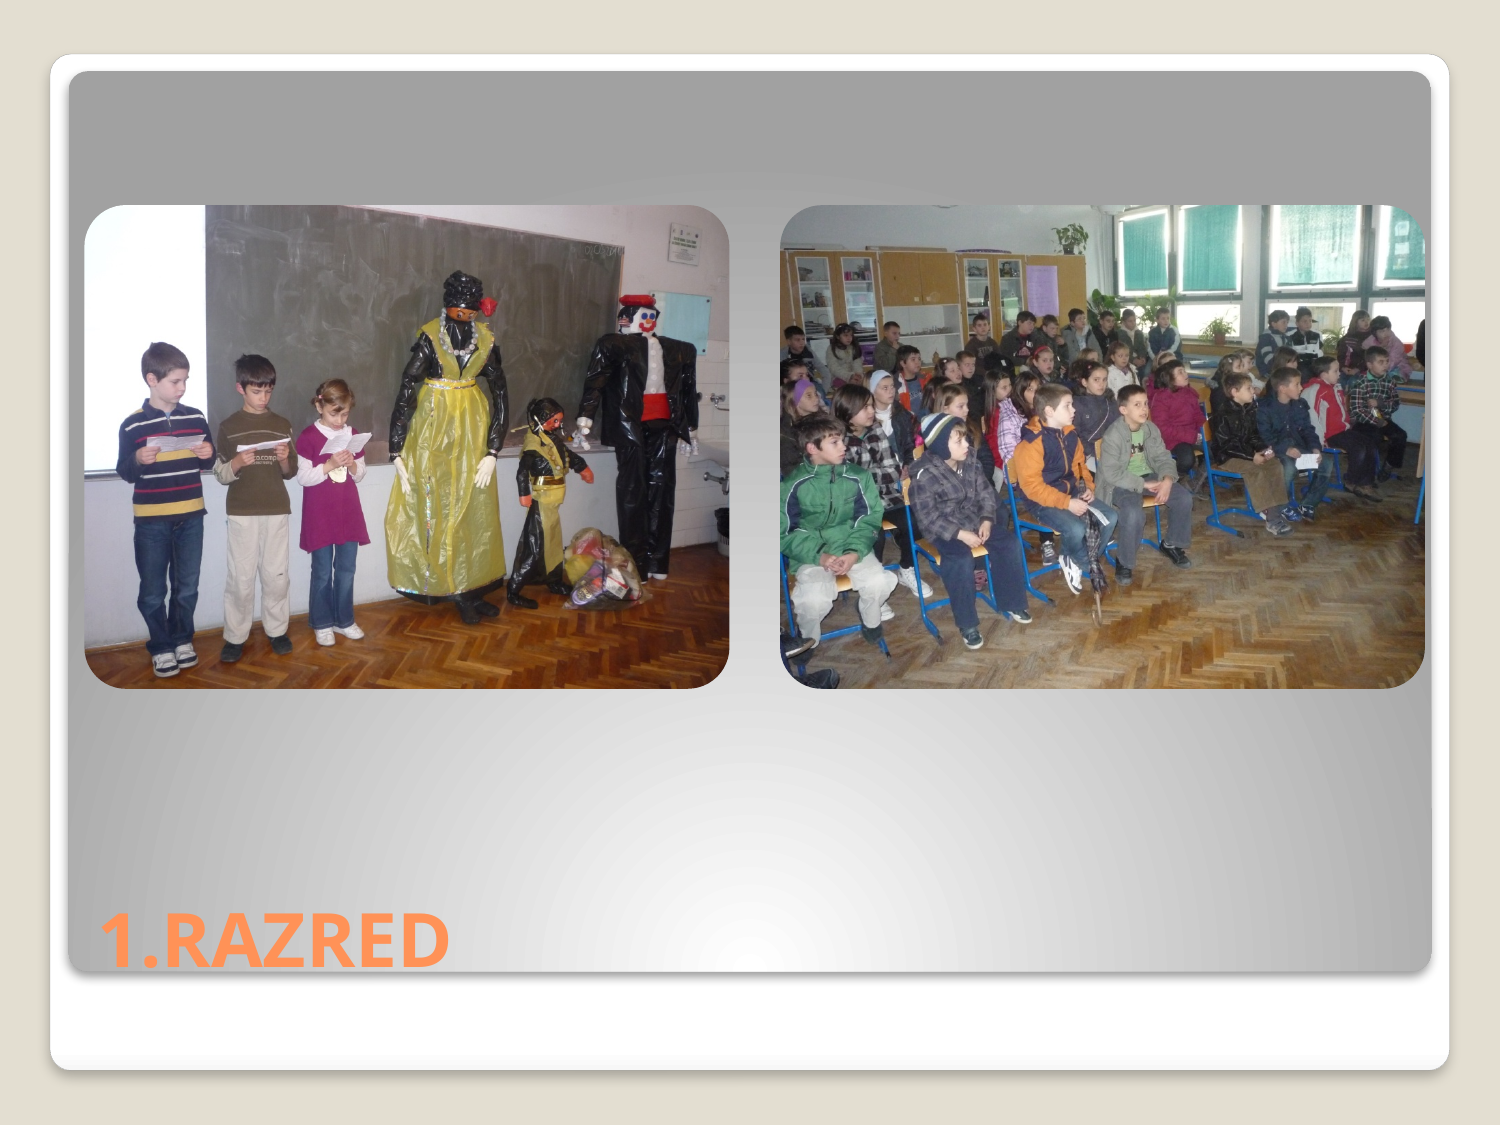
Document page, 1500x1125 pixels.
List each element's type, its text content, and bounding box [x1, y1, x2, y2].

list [84, 204, 730, 690]
title 1.RAZRED [82, 817, 1425, 991]
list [779, 204, 1426, 690]
